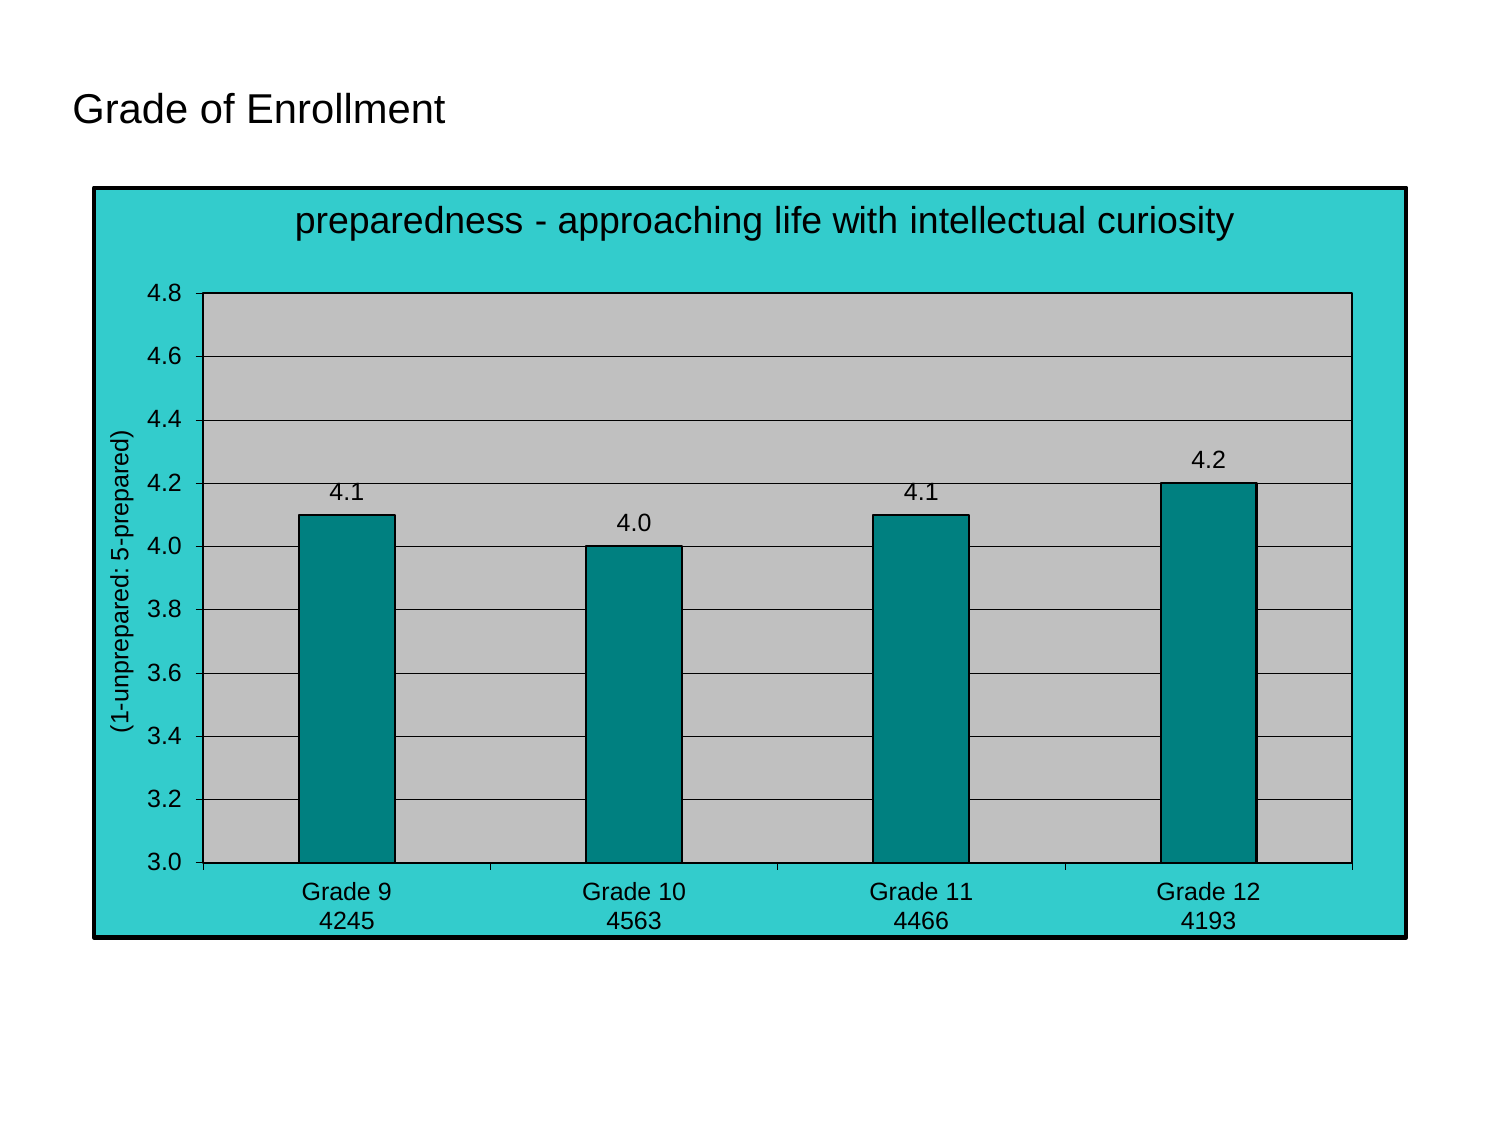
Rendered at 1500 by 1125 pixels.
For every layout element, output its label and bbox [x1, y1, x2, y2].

picture [91, 185, 1409, 940]
